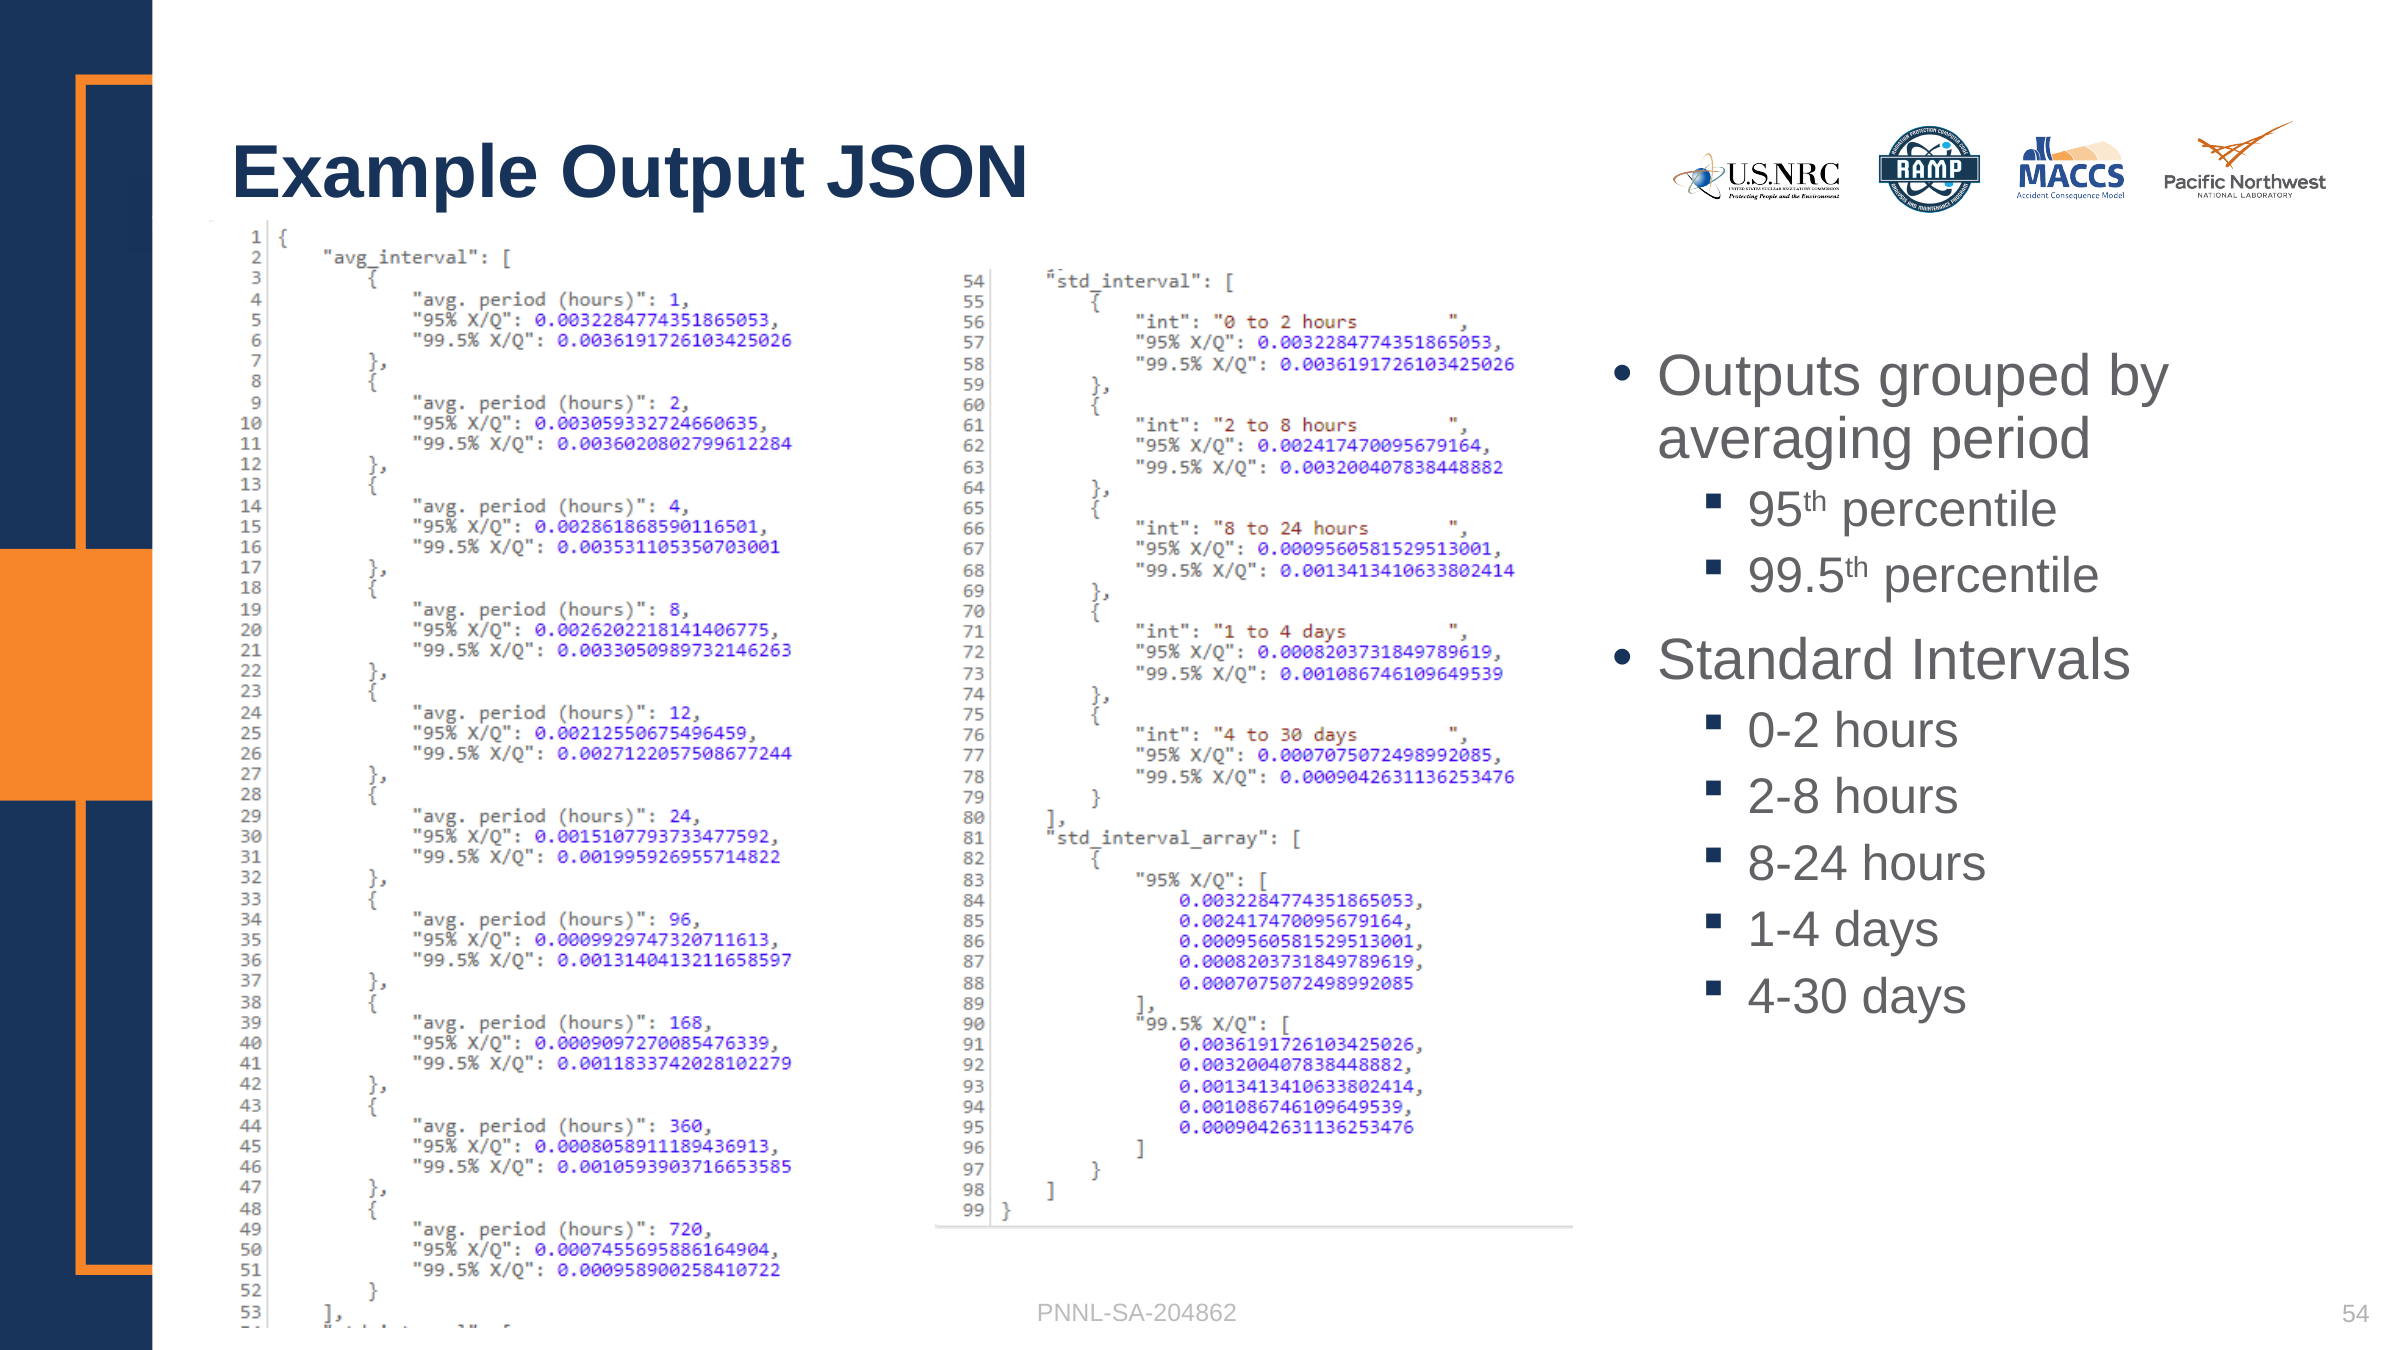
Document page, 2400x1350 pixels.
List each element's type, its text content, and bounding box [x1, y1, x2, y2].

picture [209, 220, 894, 1328]
title Example Output JSON [231, 77, 1556, 222]
list Outputs grouped by averaging period 95th percentile 99.5th percentile Standard Intervals 0-2 hours 2-8 hours 8-24 hours 1-4 days 4-30 days [1597, 337, 2252, 1238]
slide_number 54 [2295, 1275, 2370, 1350]
footer PNNL-SA-204862 [152, 1275, 2123, 1347]
picture [935, 269, 1573, 1229]
picture [0, 0, 152, 1350]
picture [1673, 121, 2326, 213]
